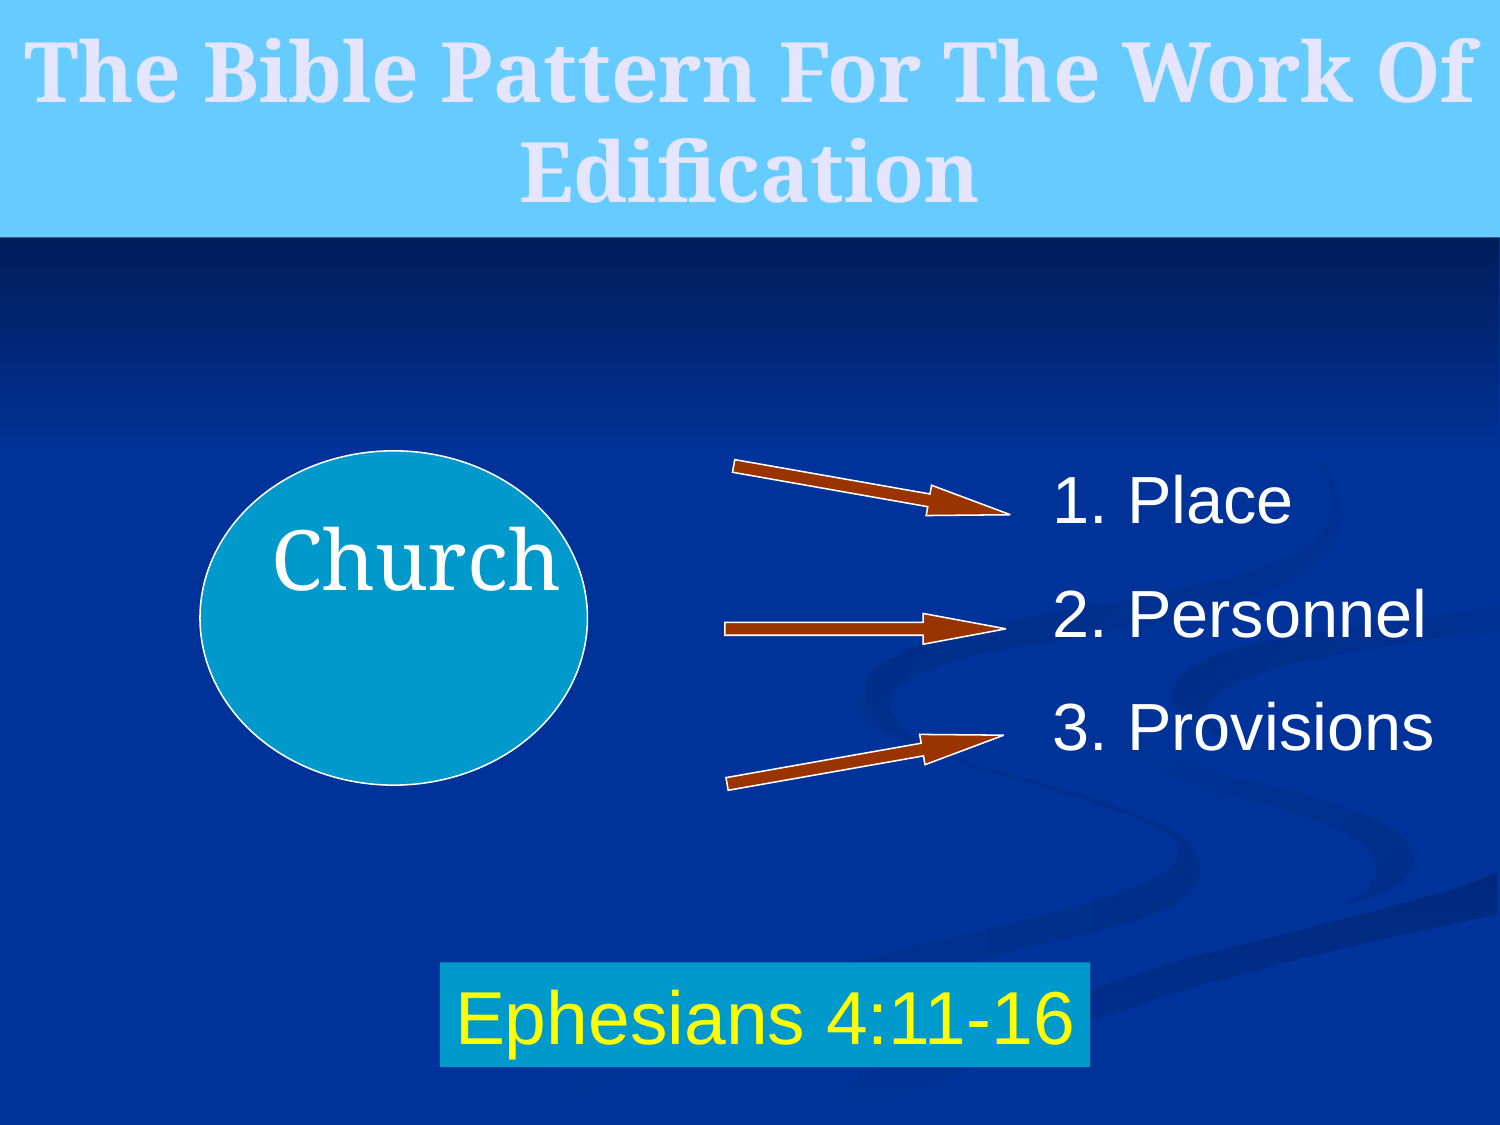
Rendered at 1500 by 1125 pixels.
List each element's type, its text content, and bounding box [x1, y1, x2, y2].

text_box Church [199, 450, 588, 786]
title The Bible Pattern For The Work Of Edification [0, 0, 1500, 238]
text_box Ephesians 4:11-16 [440, 962, 1091, 1068]
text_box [724, 474, 1013, 776]
text_box Place Personnel Provisions [1037, 449, 1463, 772]
